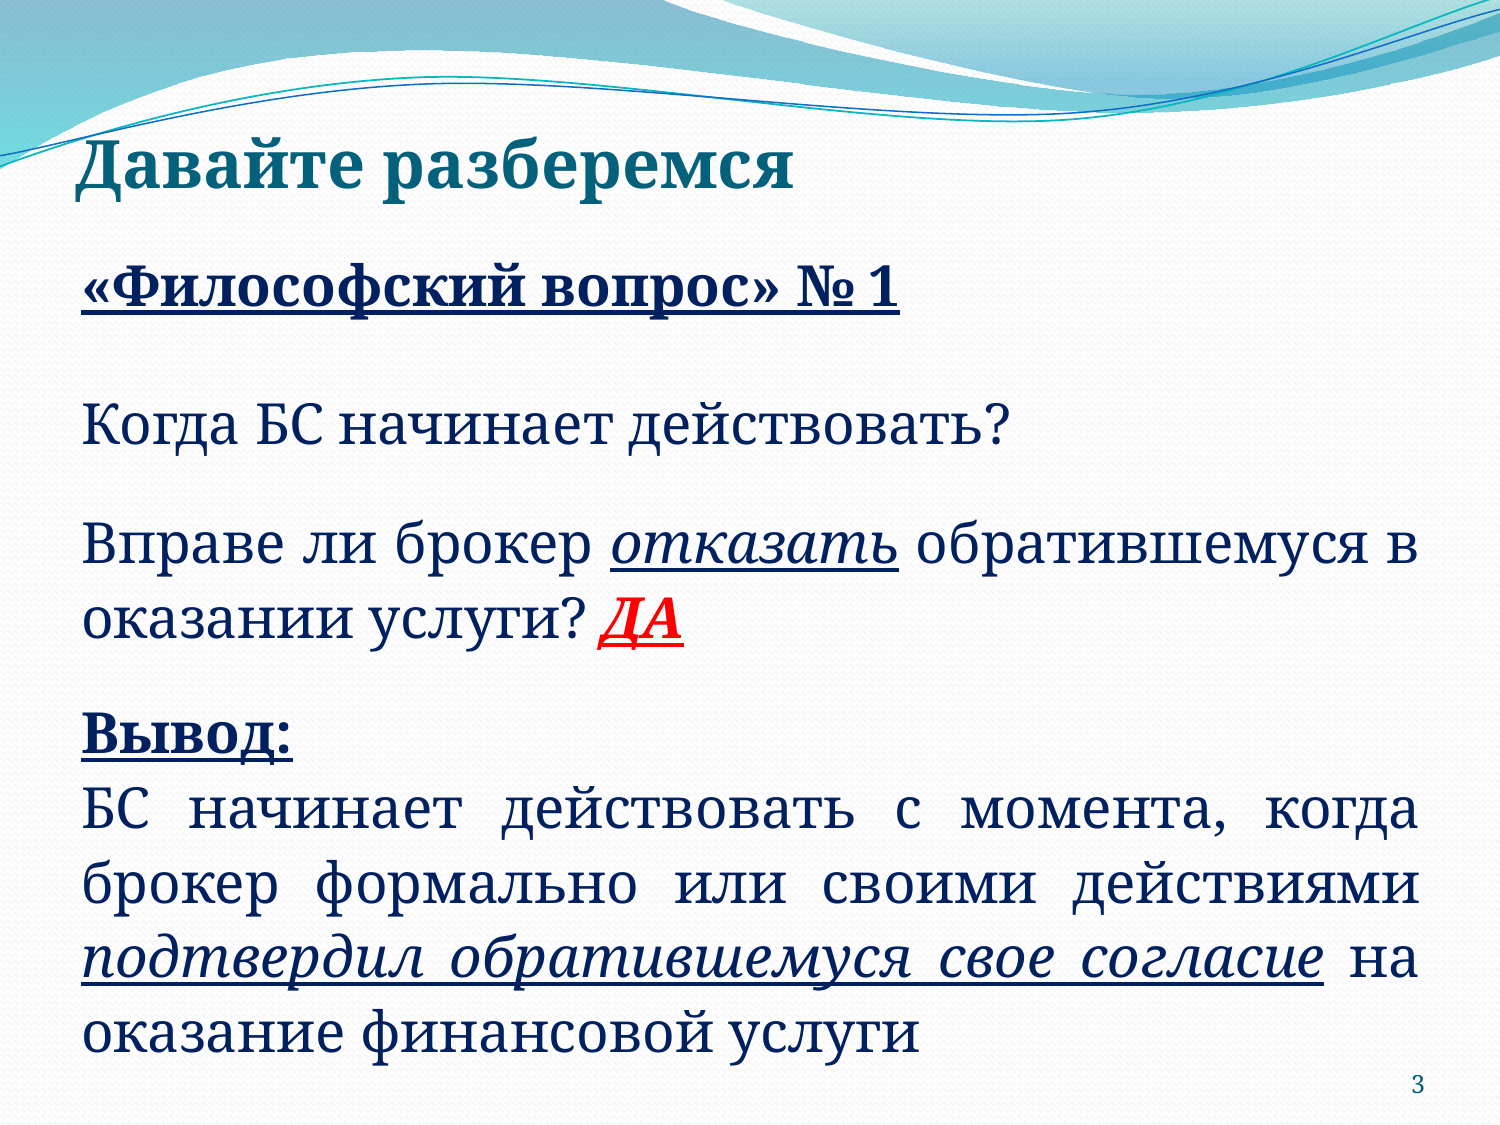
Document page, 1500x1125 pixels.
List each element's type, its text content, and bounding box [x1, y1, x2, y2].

list «Философский вопрос» № 1 Когда БС начинает действовать? Вправе ли брокер отказать обратившемуся в оказании услуги? ДА Вывод: БС начинает действовать с момента, когда брокер формально или своими действиями подтвердил обратившемуся свое согласие на оказание финансовой услуги [66, 208, 1435, 1083]
title Давайте разберемся [75, 115, 1425, 208]
slide_number 3 [1299, 1042, 1425, 1103]
